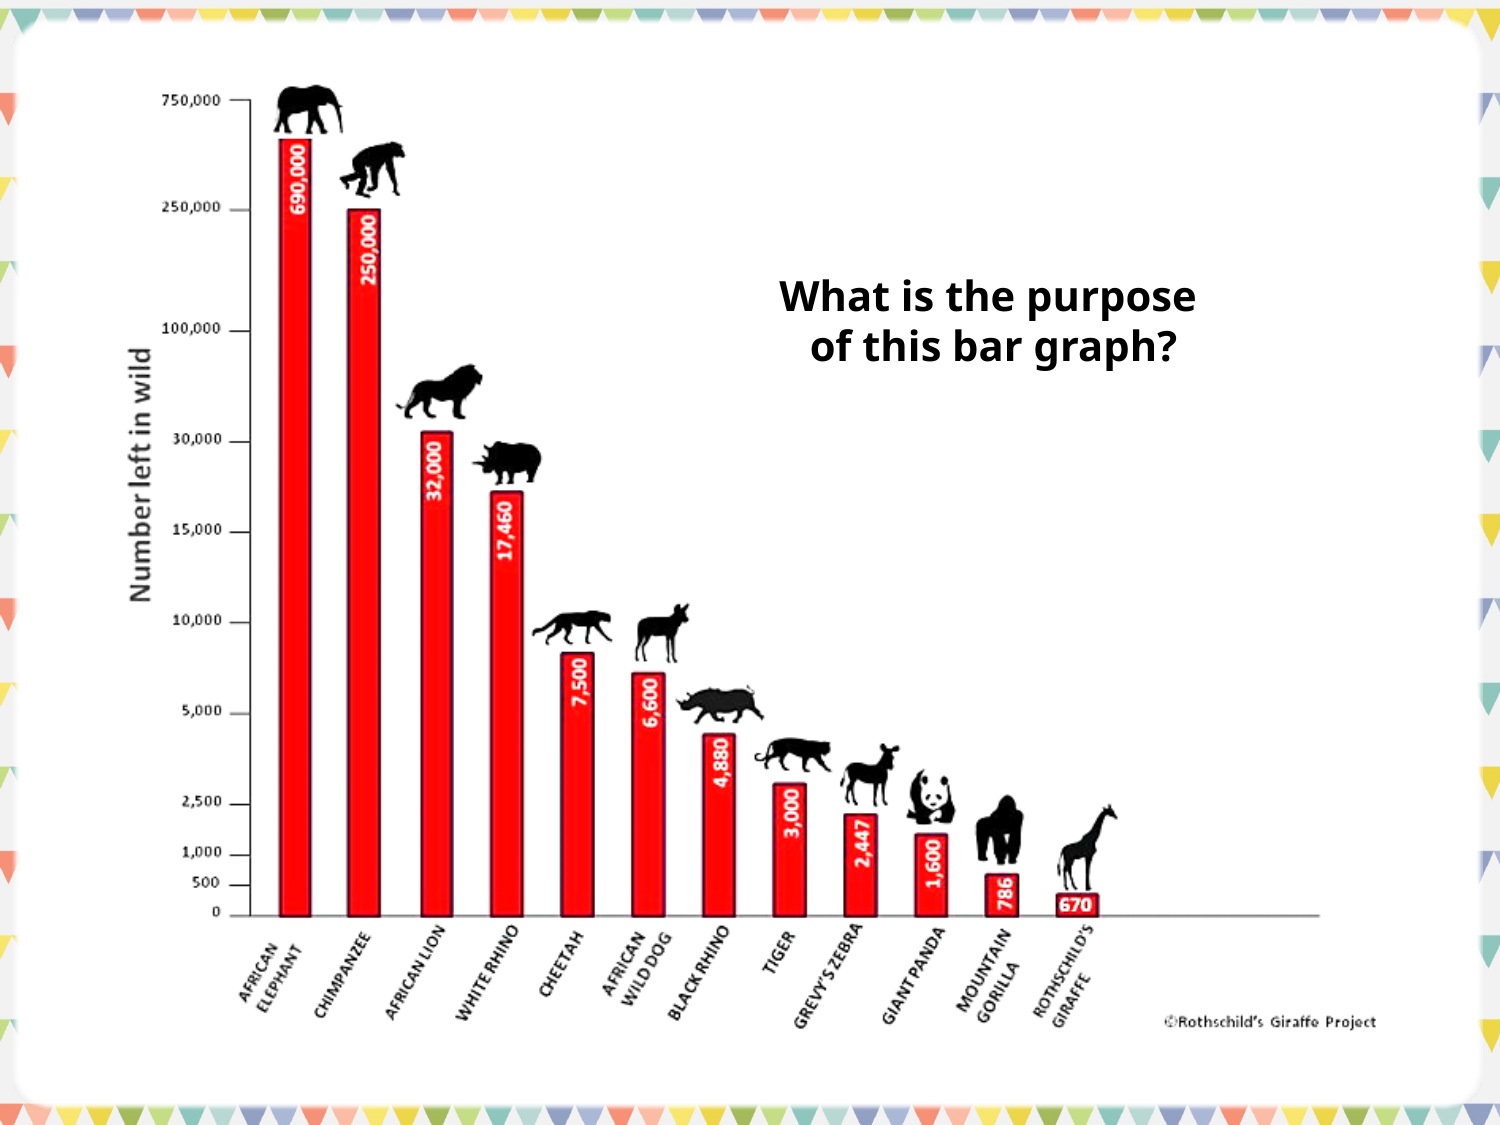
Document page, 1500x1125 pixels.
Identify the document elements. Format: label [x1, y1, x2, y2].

picture [0, 0, 1500, 1125]
text_box [16, 21, 1480, 1108]
